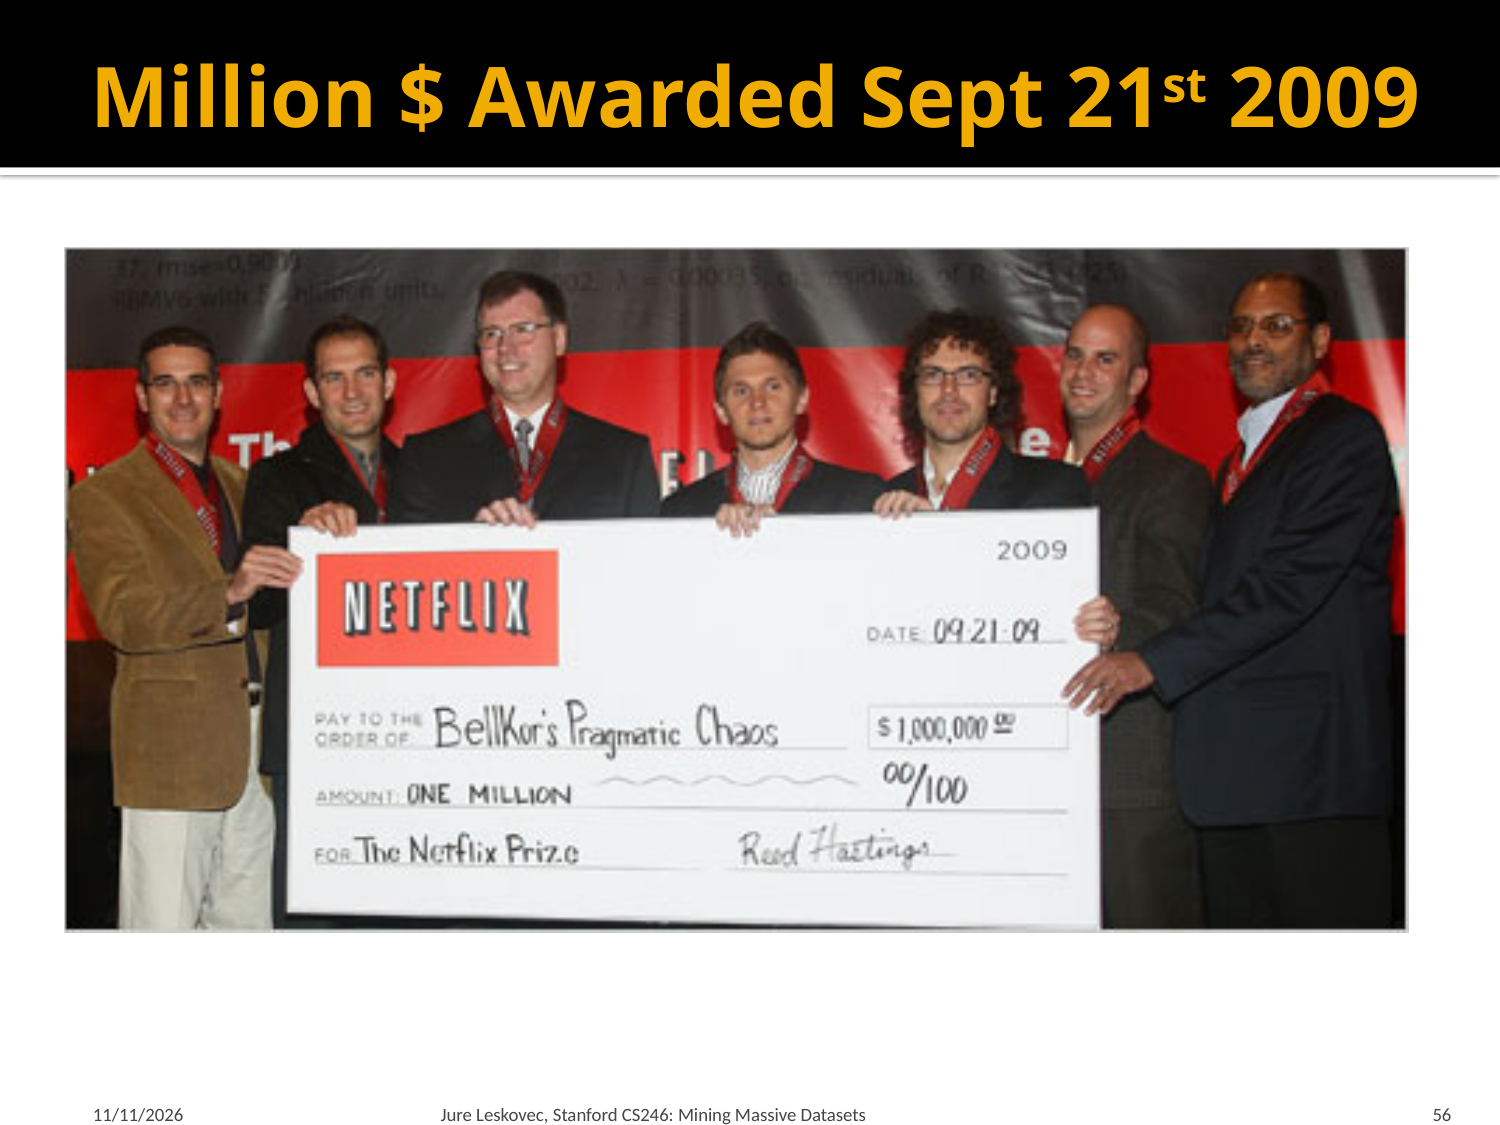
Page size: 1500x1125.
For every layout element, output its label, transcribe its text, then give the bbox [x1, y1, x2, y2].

footer Jure Leskovec, Stanford CS246: Mining Massive Datasets [433, 1080, 1337, 1125]
slide_number 56 [1345, 1080, 1467, 1125]
picture [64, 247, 1409, 934]
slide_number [75, 1080, 425, 1125]
title Million $ Awarded Sept 21st 2009 [75, 24, 1500, 163]
